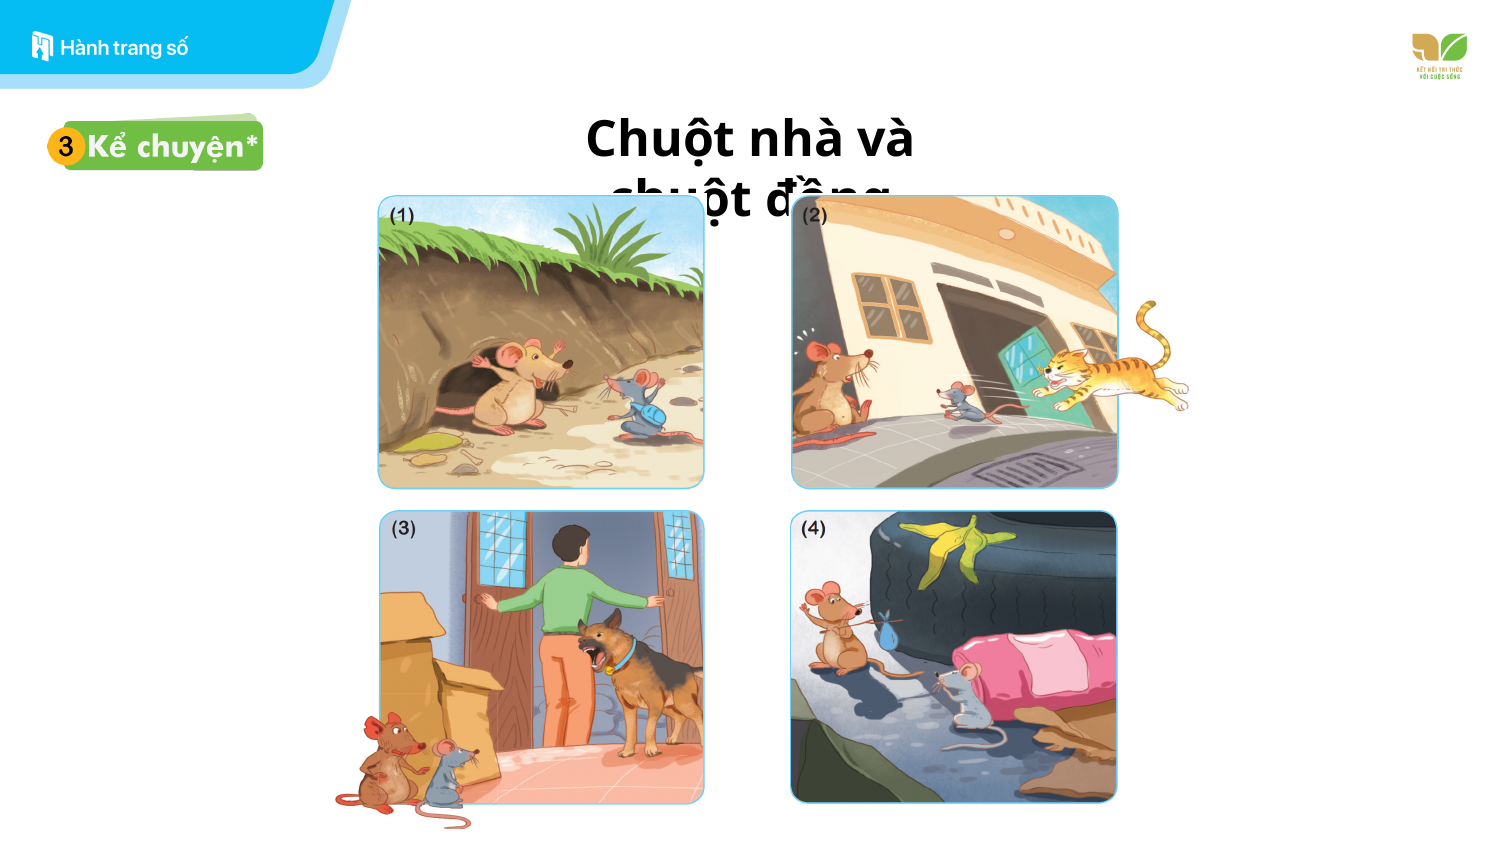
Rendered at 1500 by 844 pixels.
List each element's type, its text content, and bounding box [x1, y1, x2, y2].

picture [154, 45, 161, 57]
picture [145, 44, 154, 54]
text_box Chuột nhà và chuột đồng [499, 99, 1003, 235]
picture [114, 42, 119, 54]
picture [33, 32, 53, 61]
picture [178, 46, 186, 54]
picture [62, 41, 73, 54]
picture [0, 0, 1500, 844]
